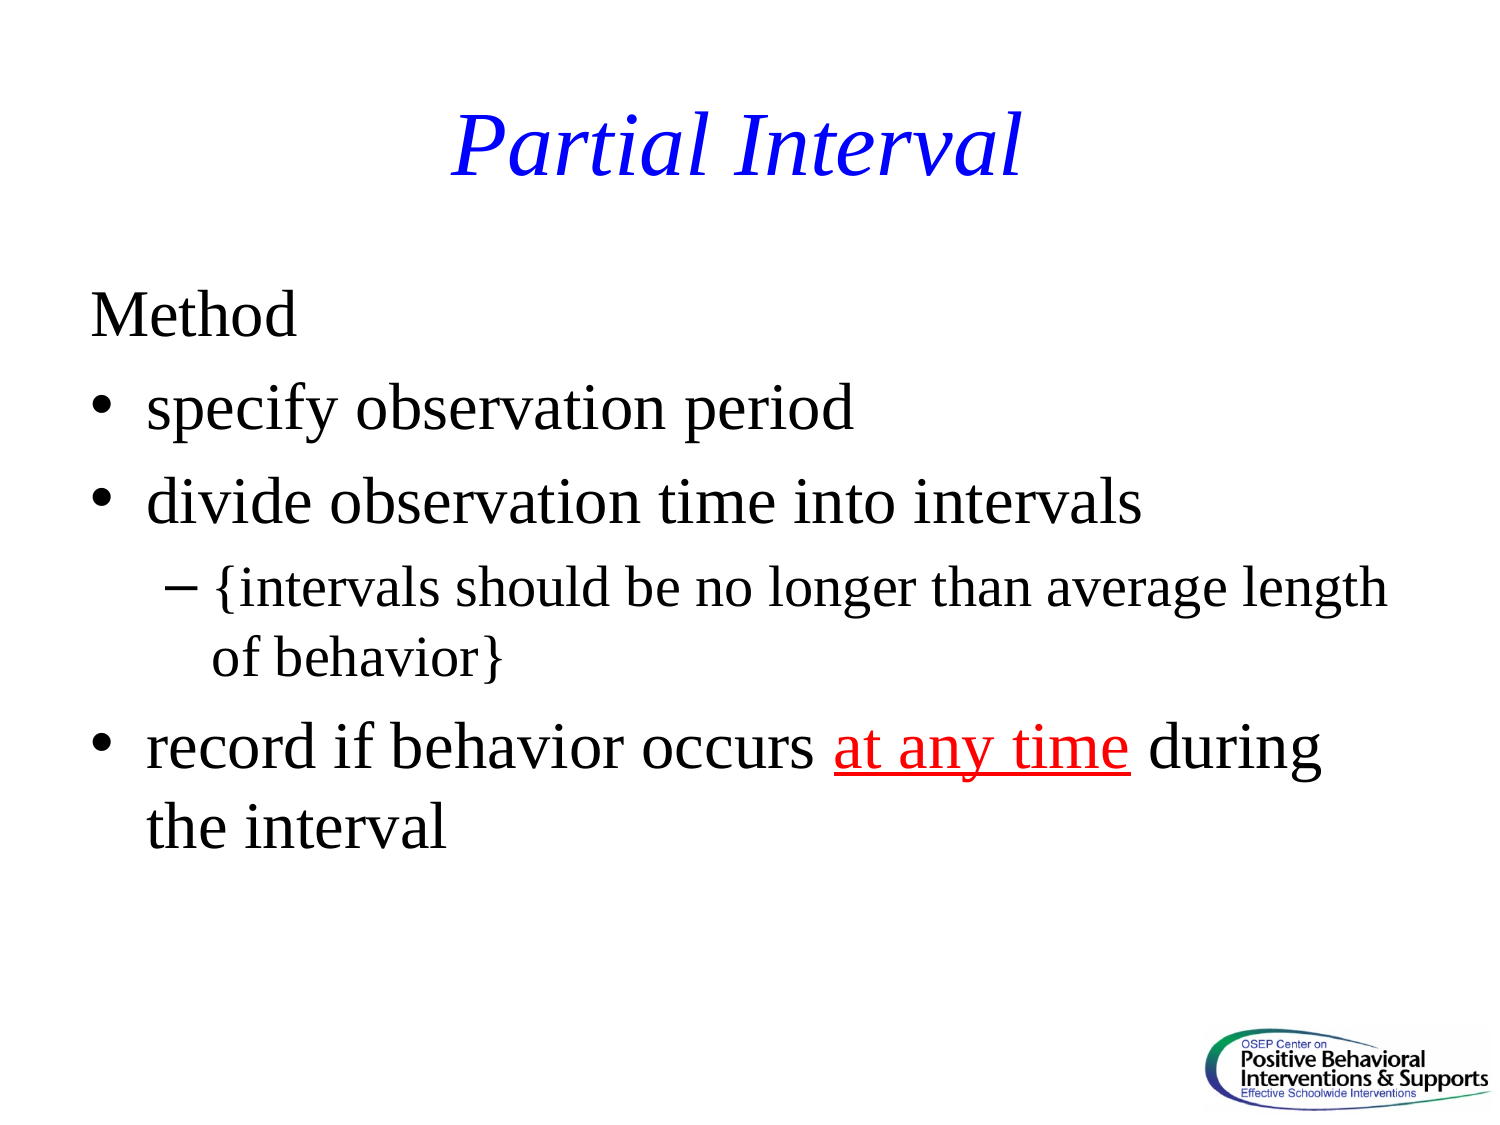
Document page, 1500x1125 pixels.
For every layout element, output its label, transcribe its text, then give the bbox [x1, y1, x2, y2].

title Partial Interval [75, 45, 1425, 233]
picture [1203, 1026, 1492, 1114]
list Method specify observation period divide observation time into intervals {intervals should be no longer than average length of behavior} record if behavior occurs at any time during the interval [75, 262, 1425, 1005]
